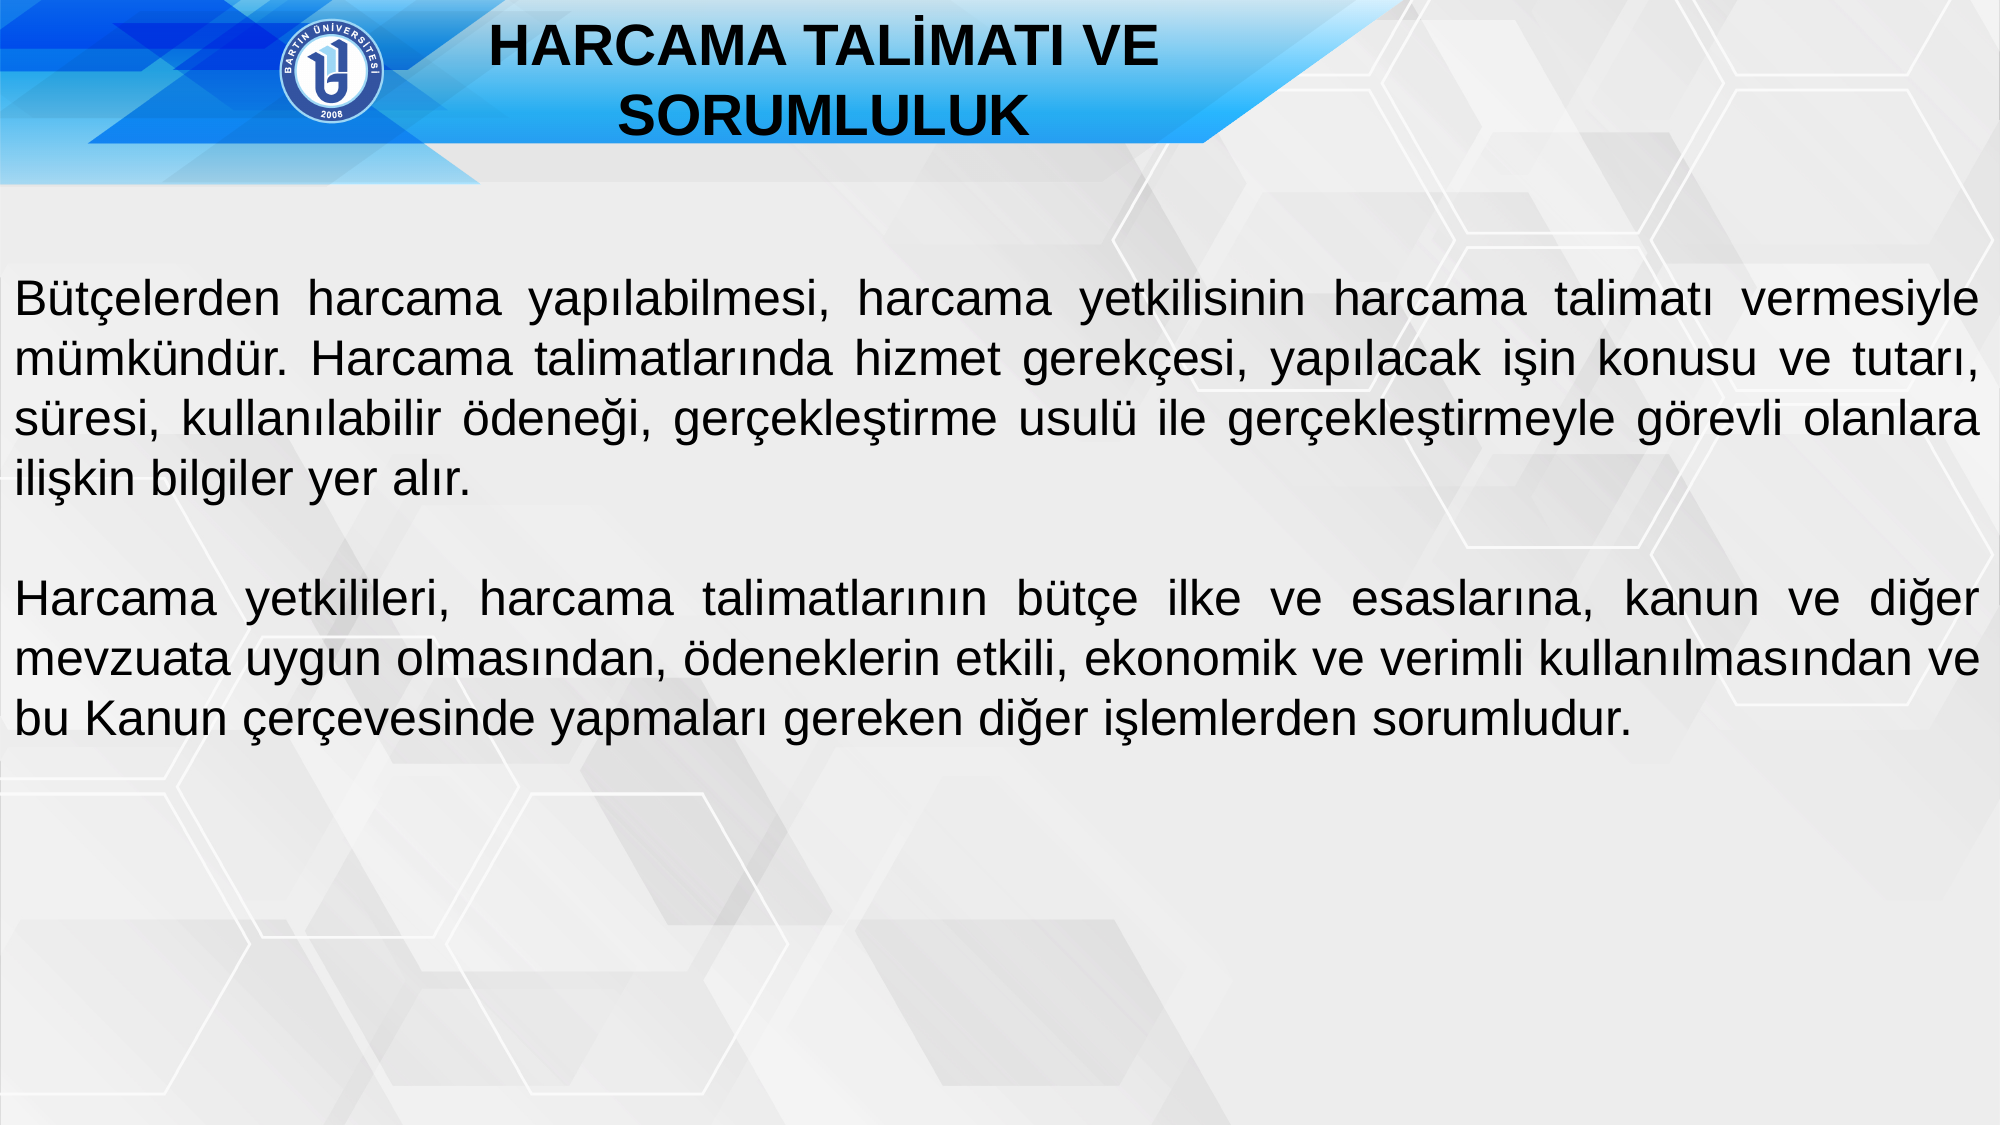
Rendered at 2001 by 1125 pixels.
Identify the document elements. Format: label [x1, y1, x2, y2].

picture [0, 0, 2000, 1125]
text_box [0, 0, 1426, 199]
